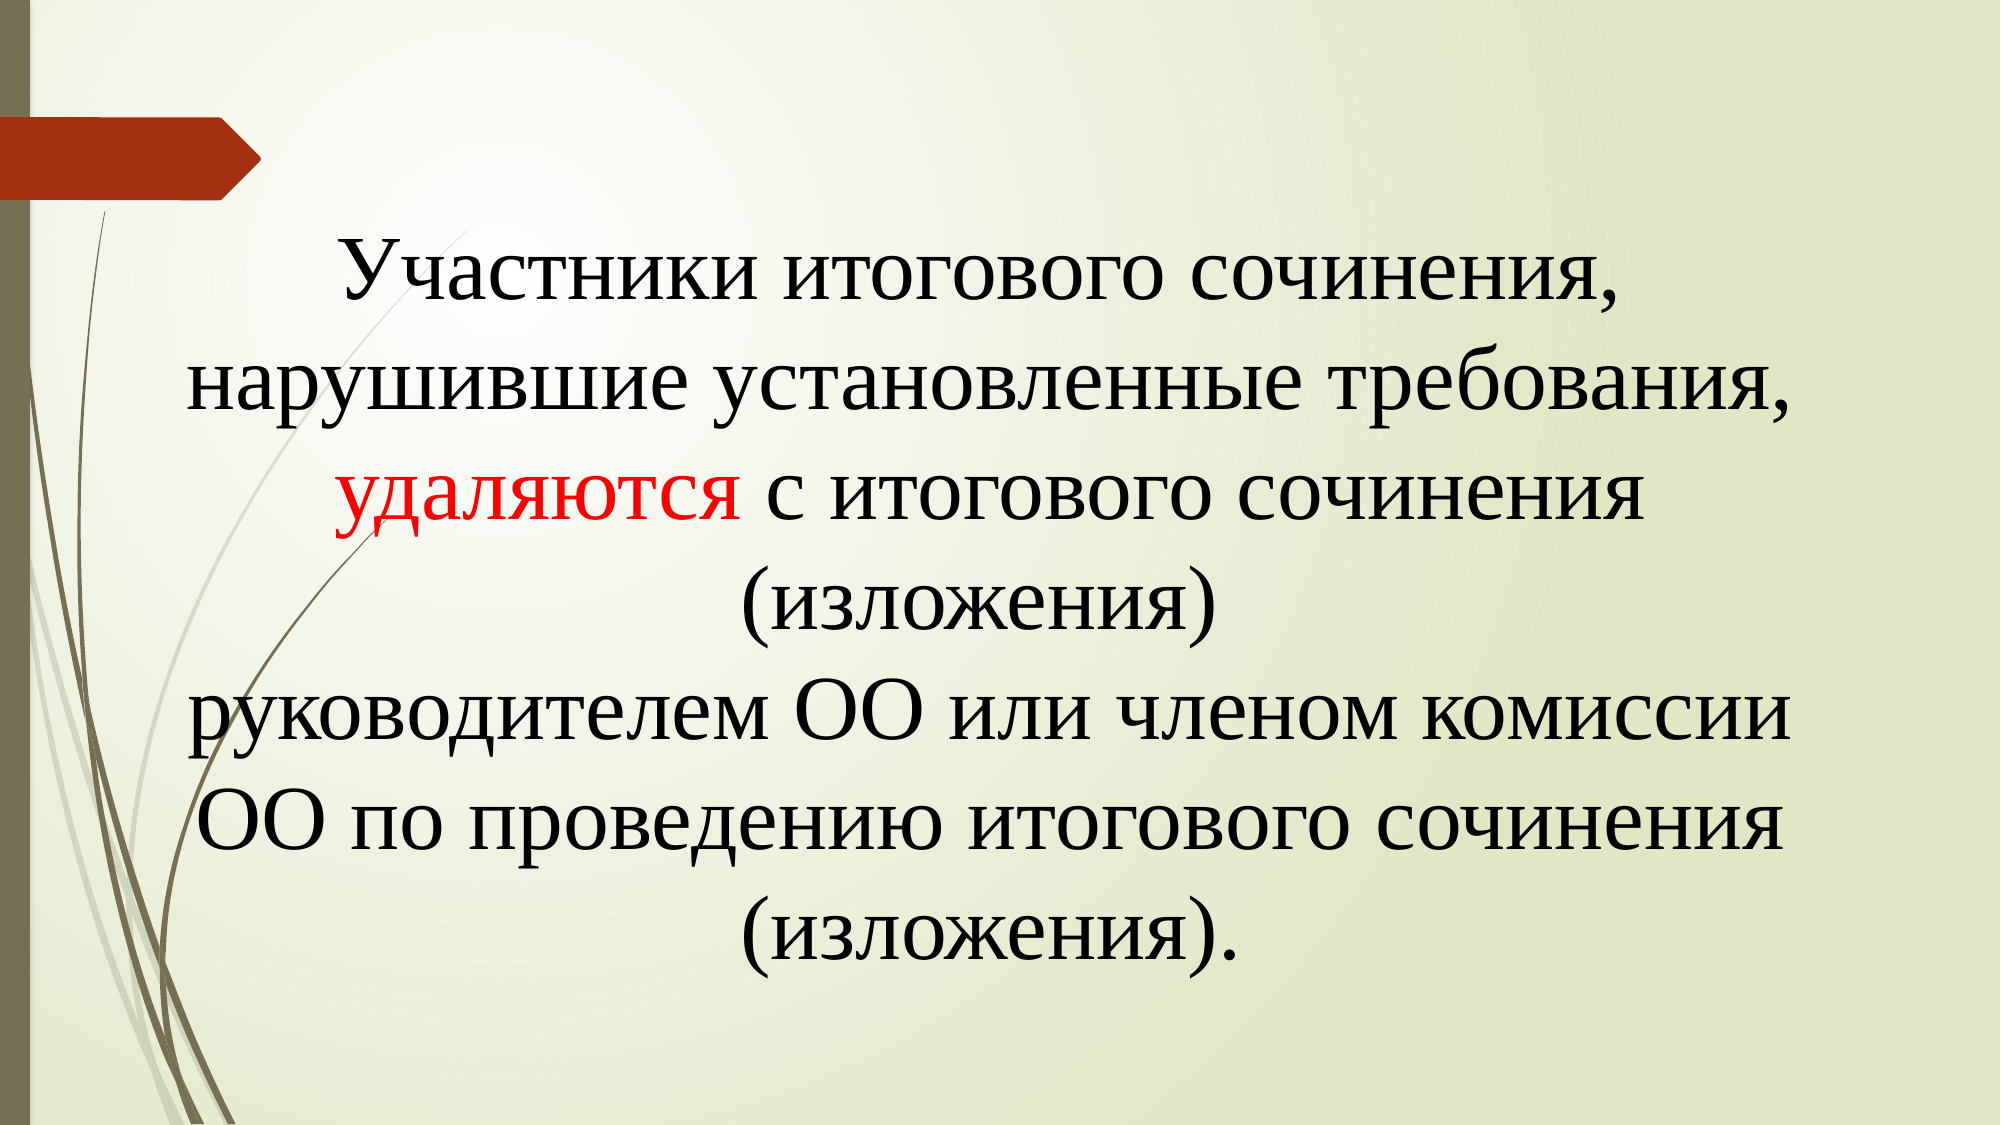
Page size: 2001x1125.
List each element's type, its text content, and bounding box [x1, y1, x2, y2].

text_box Участники итогового сочинения, нарушившие установленные требования, удаляются с итогового сочинения (изложения) руководителем ОО или членом комиссии ОО по проведению итогового сочинения (изложения). [145, 90, 1837, 986]
